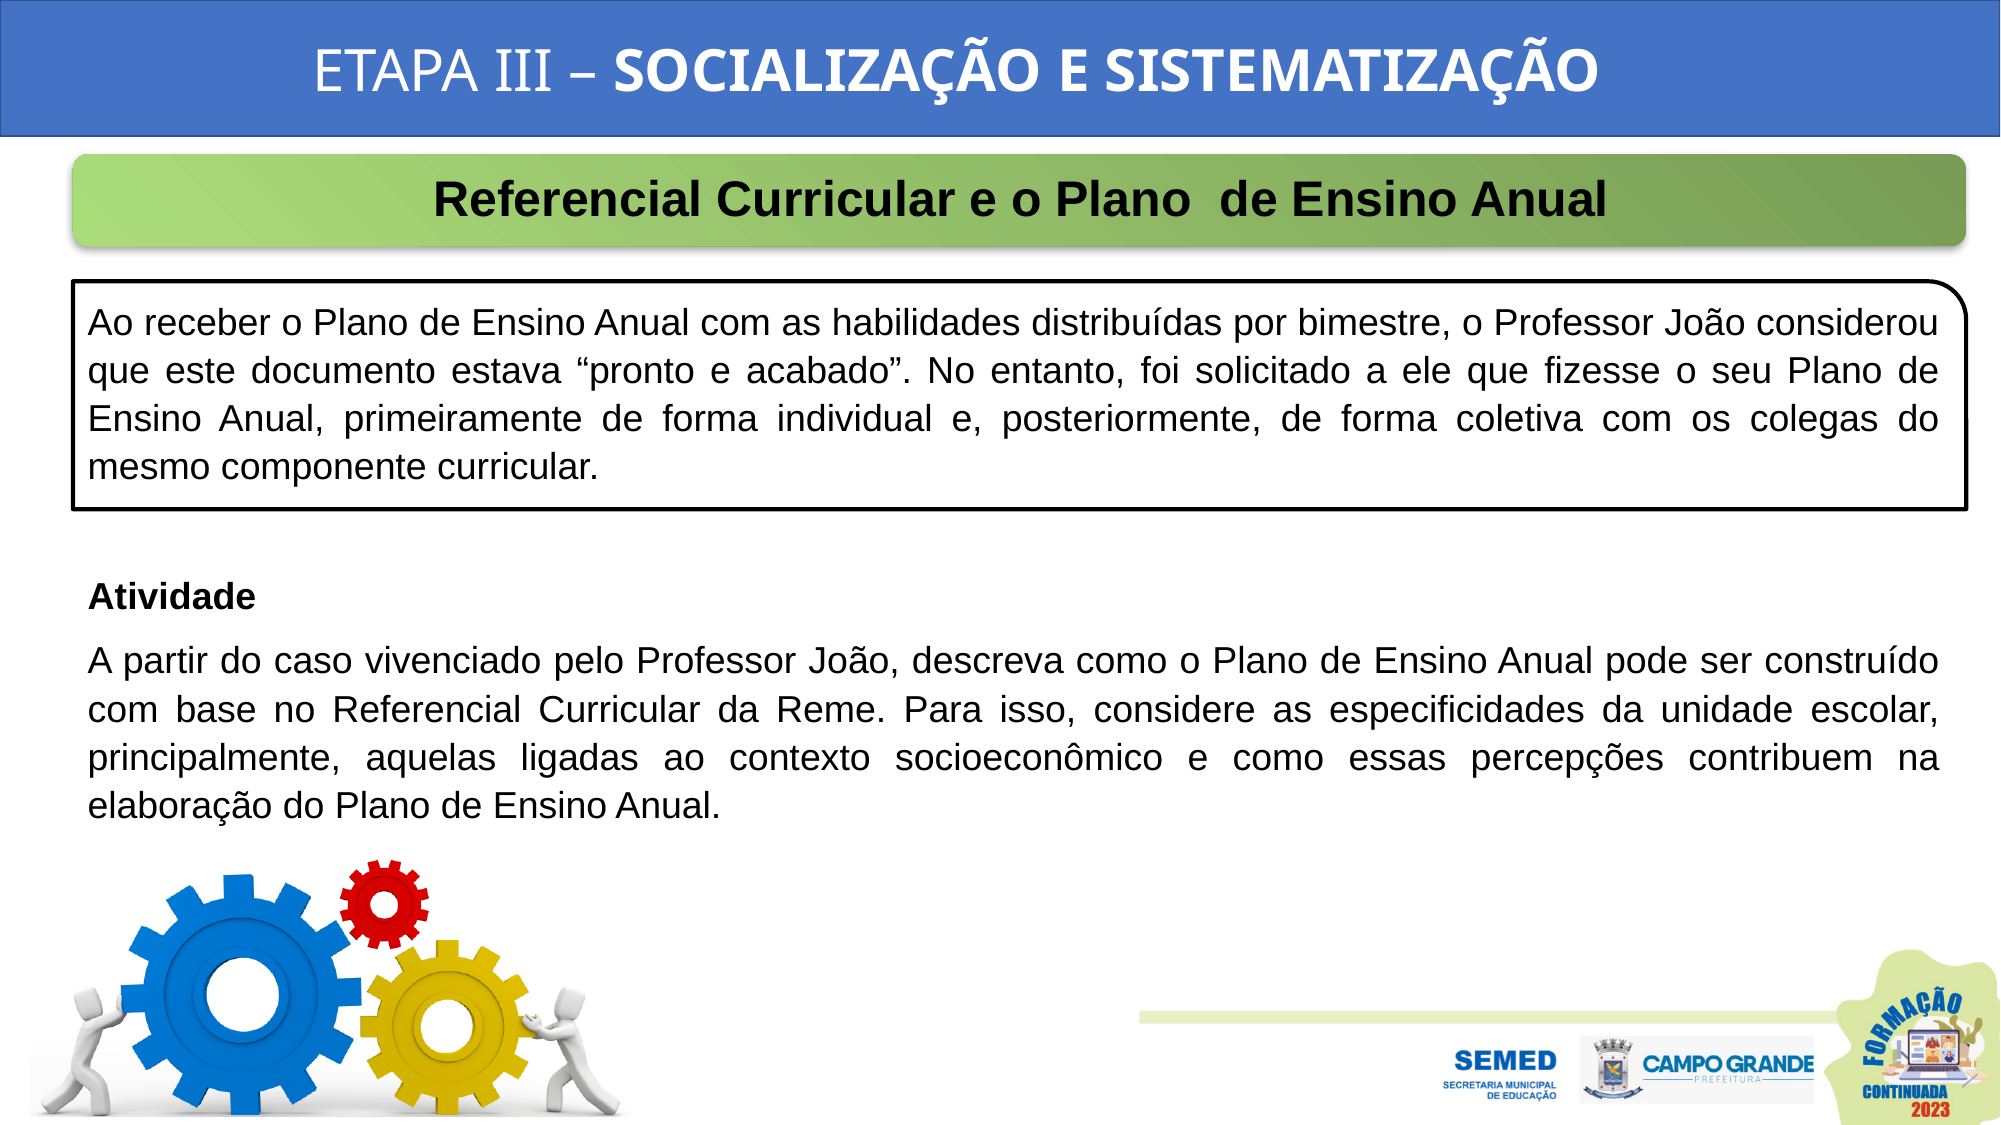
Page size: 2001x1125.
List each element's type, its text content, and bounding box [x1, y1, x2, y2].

text_box Ao receber o Plano de Ensino Anual com as habilidades distribuídas por bimestre, o Professor João considerou que este documento estava “pronto e acabado”. No entanto, foi solicitado a ele que fizesse o seu Plano de Ensino Anual, primeiramente de forma individual e, posteriormente, de forma coletiva com os colegas do mesmo componente curricular. Atividade A partir do caso vivenciado pelo Professor João, descreva como o Plano de Ensino Anual pode ser construído com base no Referencial Curricular da Reme. Para isso, considere as especificidades da unidade escolar, principalmente, aquelas ligadas ao contexto socioeconômico e como essas percepções contribuem na elaboração do Plano de Ensino Anual. [72, 512, 1955, 834]
text_box [70, 279, 1969, 512]
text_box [1433, 1035, 1814, 1110]
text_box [72, 153, 1967, 247]
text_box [0, 0, 2000, 139]
picture [30, 856, 633, 1117]
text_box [1139, 949, 2000, 1125]
